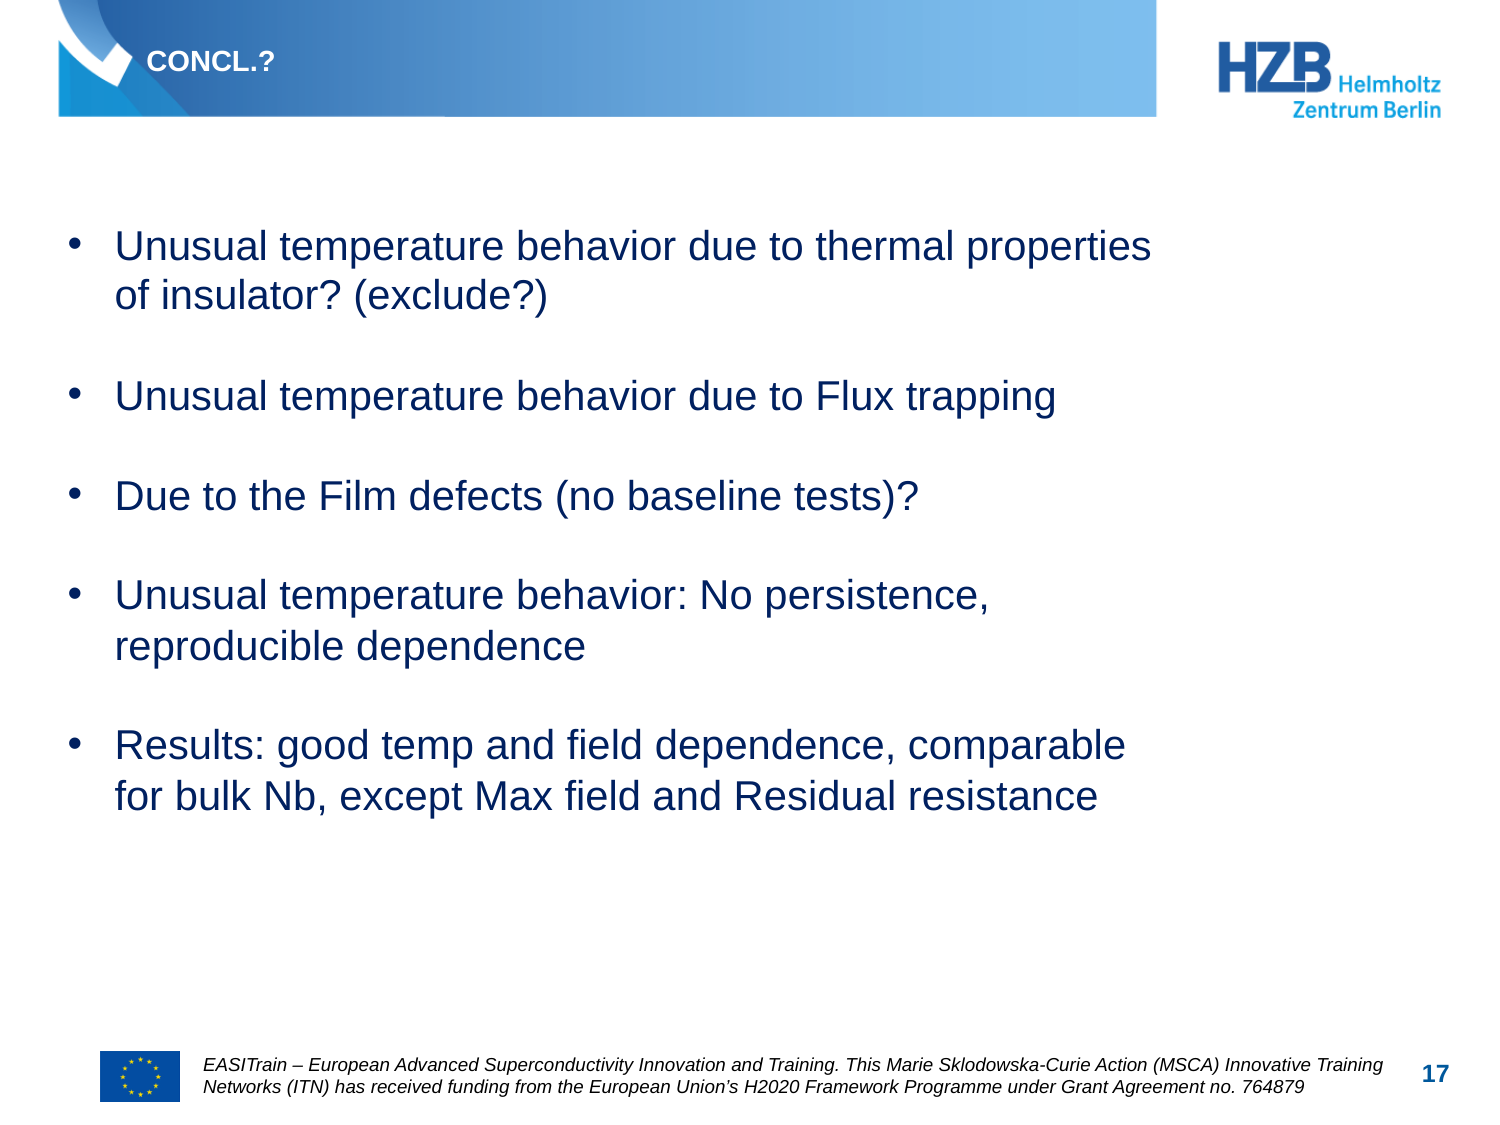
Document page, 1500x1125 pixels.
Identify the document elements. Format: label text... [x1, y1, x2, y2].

slide_number 17 [1114, 1042, 1465, 1103]
text_box Unusual temperature behavior due to thermal properties of insulator? (exclude?) Unusual temperature behavior due to Flux trapping Due to the Film defects (no baseline tests)? Unusual temperature behavior: No persistence, reproducible dependence Results: good temp and field dependence, comparable for bulk Nb, except Max field and Residual resistance [53, 160, 1187, 876]
title Concl.? [131, 23, 1482, 96]
picture [100, 1051, 180, 1102]
picture [0, 0, 1500, 119]
